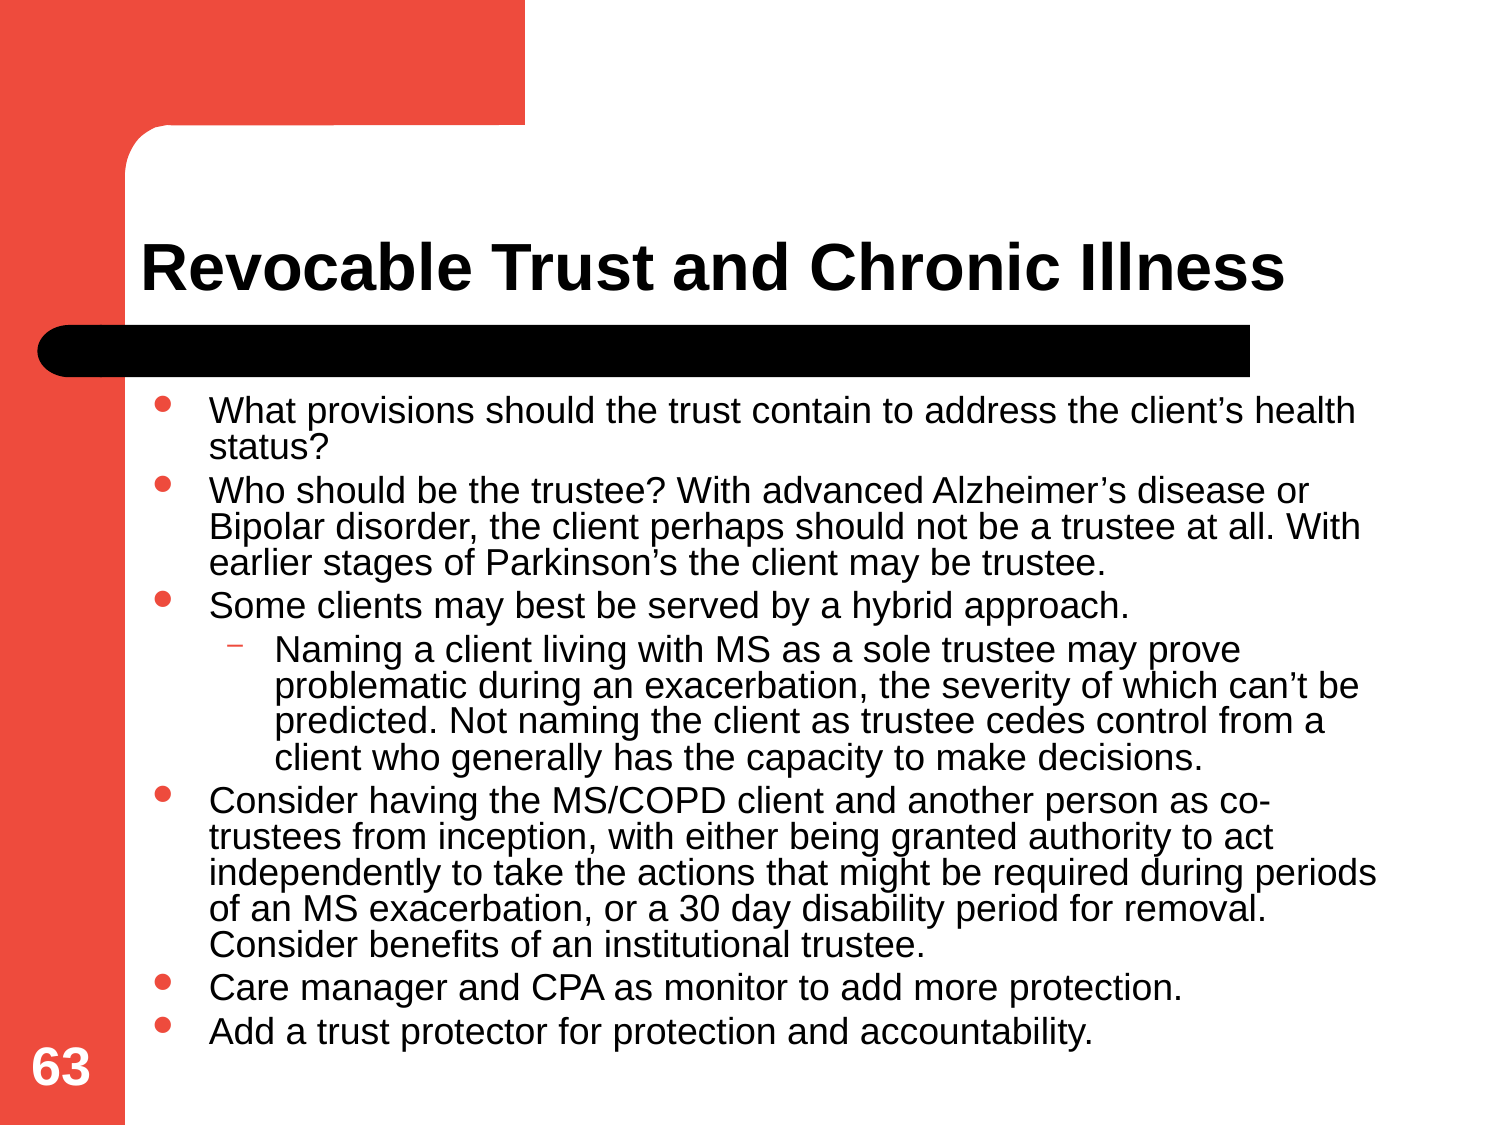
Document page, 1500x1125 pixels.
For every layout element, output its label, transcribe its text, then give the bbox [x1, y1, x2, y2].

list What provisions should the trust contain to address the client’s health status? Who should be the trustee? With advanced Alzheimer’s disease or Bipolar disorder, the client perhaps should not be a trustee at all. With earlier stages of Parkinson’s the client may be trustee. Some clients may best be served by a hybrid approach. Naming a client living with MS as a sole trustee may prove problematic during an exacerbation, the severity of which can’t be predicted. Not naming the client as trustee cedes control from a client who generally has the capacity to make decisions. Consider having the MS/COPD client and another person as co-trustees from inception, with either being granted authority to act independently to take the actions that might be required during periods of an MS exacerbation, or a 30 day disability period for removal. Consider benefits of an institutional trustee. Care manager and CPA as monitor to add more protection. Add a trust protector for protection and accountability. [137, 387, 1400, 999]
slide_number 63 [13, 1023, 111, 1105]
title Revocable Trust and Chronic Illness [125, 125, 1425, 313]
